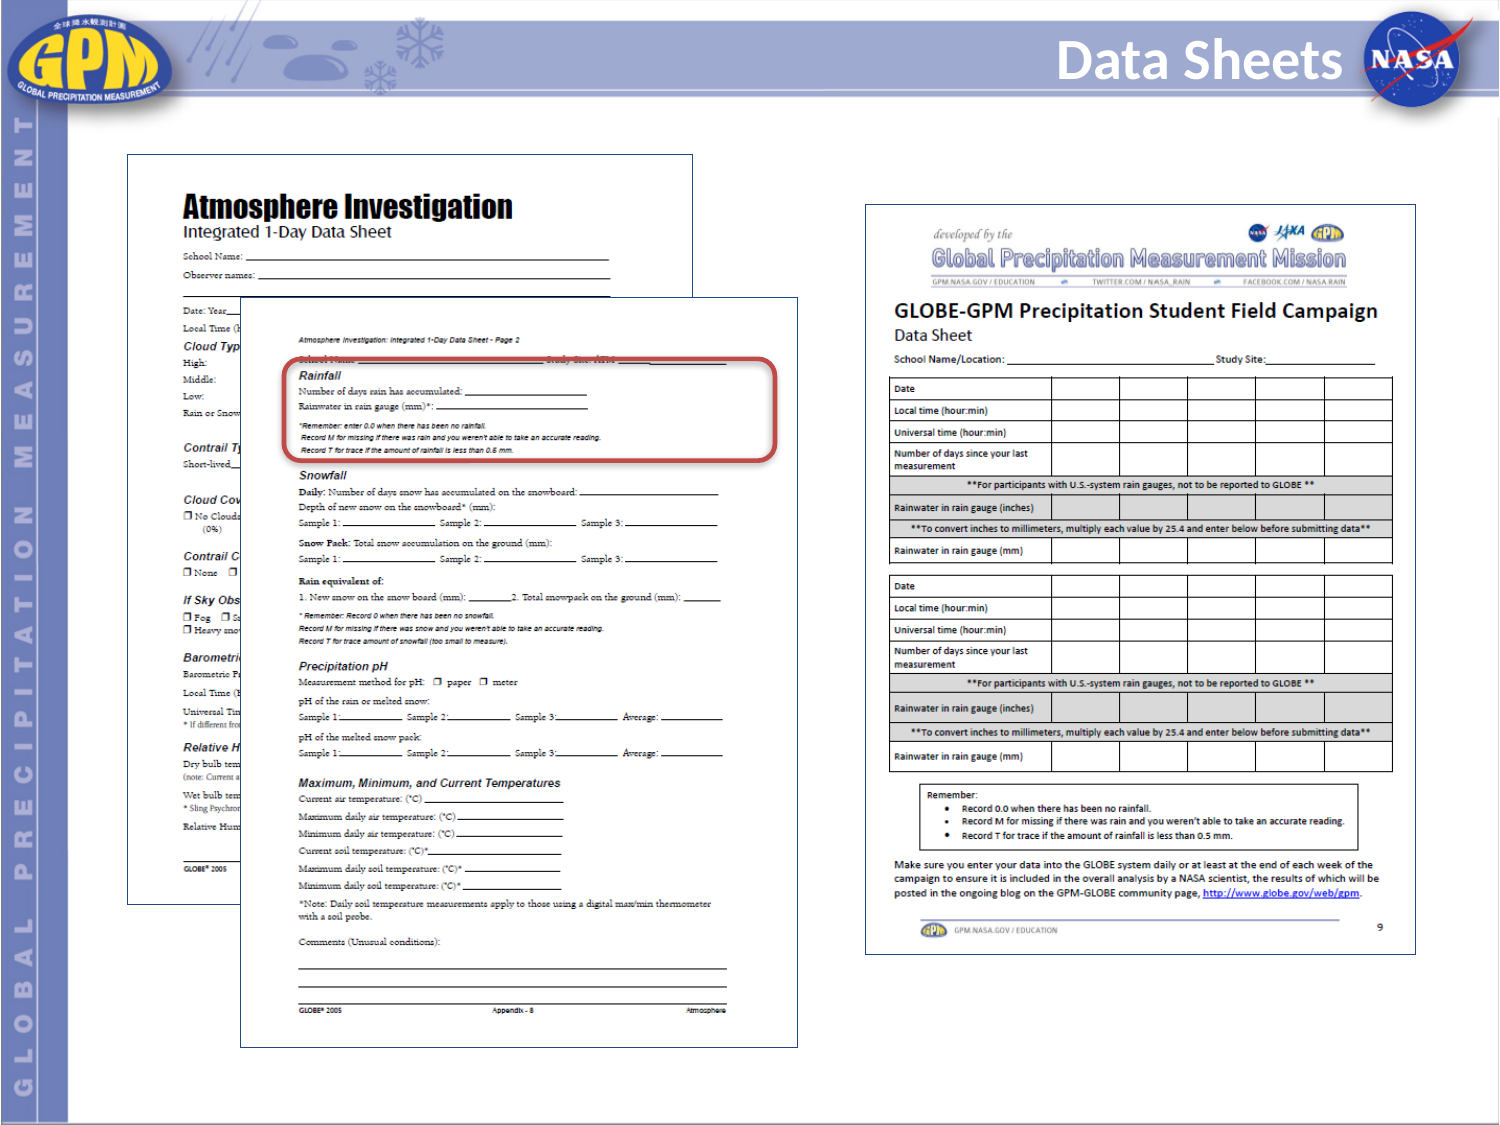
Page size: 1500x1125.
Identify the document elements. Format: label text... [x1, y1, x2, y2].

picture [1, 0, 1499, 1125]
title Data Sheets [533, 15, 1360, 98]
